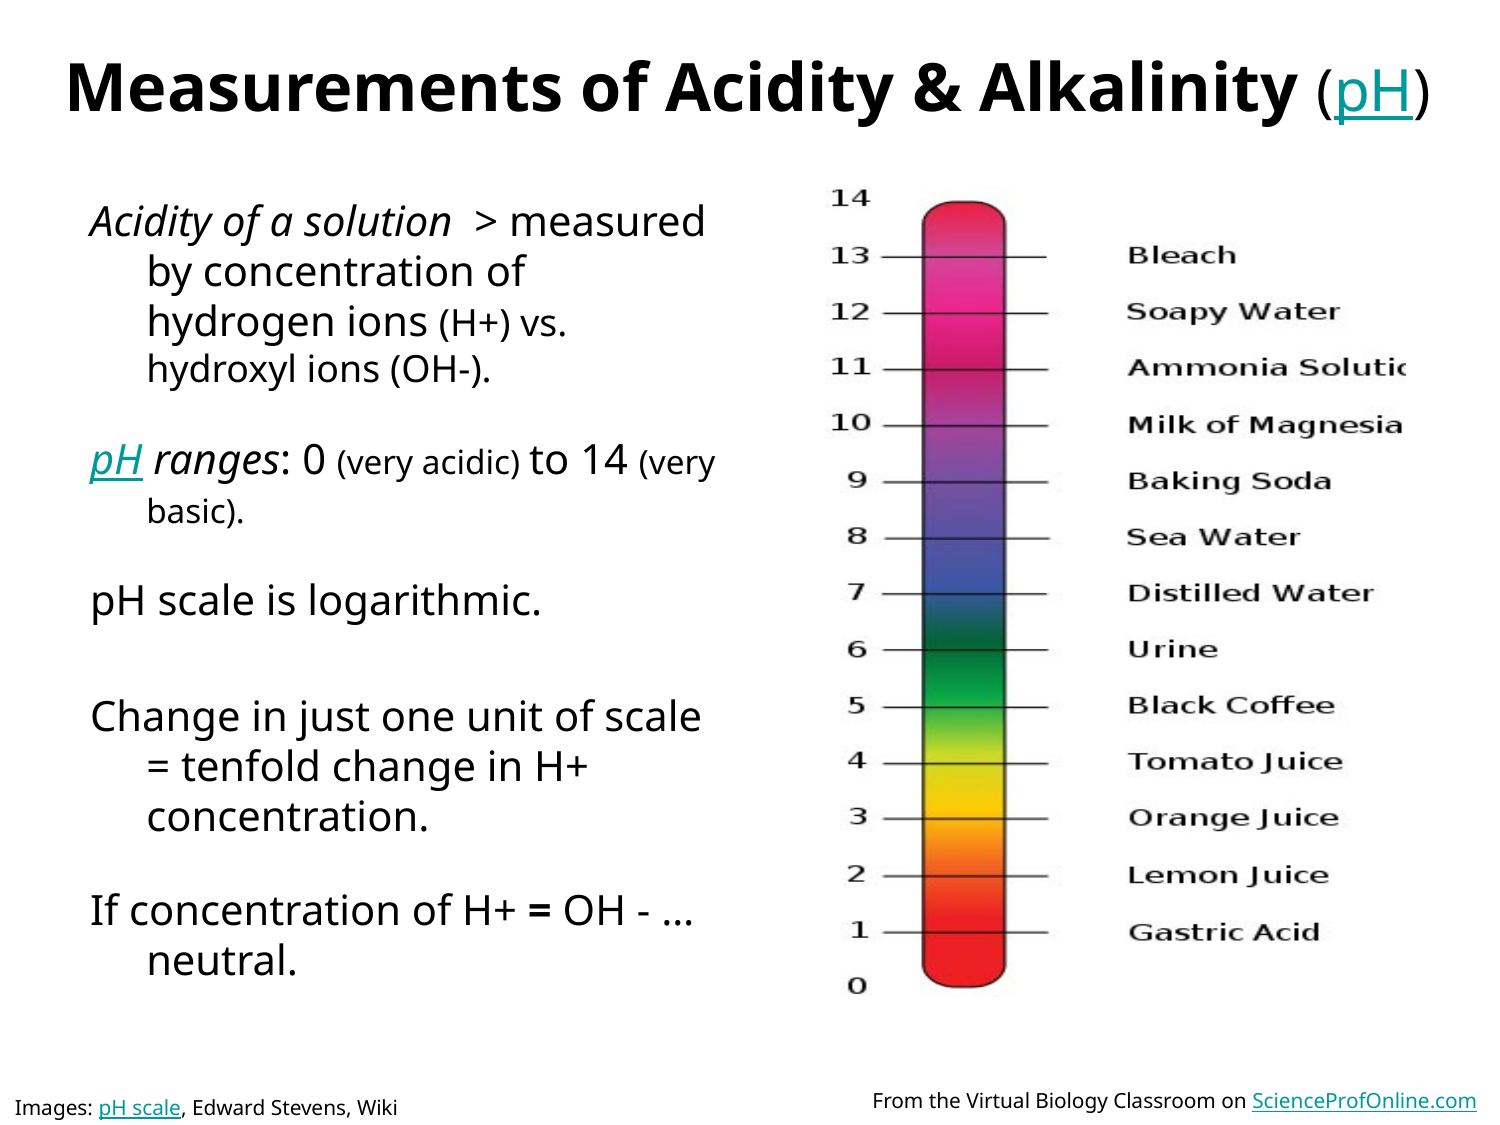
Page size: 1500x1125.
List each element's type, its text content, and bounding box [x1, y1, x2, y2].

list Acidity of a solution > measured by concentration of hydrogen ions (H+) vs. hydroxyl ions (OH-). pH ranges: 0 (very acidic) to 14 (very basic). pH scale is logarithmic. Change in just one unit of scale = tenfold change in H+ concentration. If concentration of H+ = OH - … neutral. [75, 187, 738, 1025]
text_box Images: pH scale, Edward Stevens, Wiki [0, 1087, 525, 1125]
text_box From the Virtual Biology Classroom on ScienceProfOnline.com [857, 1080, 1492, 1124]
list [824, 187, 1406, 1006]
text_box Measurements of Acidity & Alkalinity (pH) [49, 37, 1463, 133]
